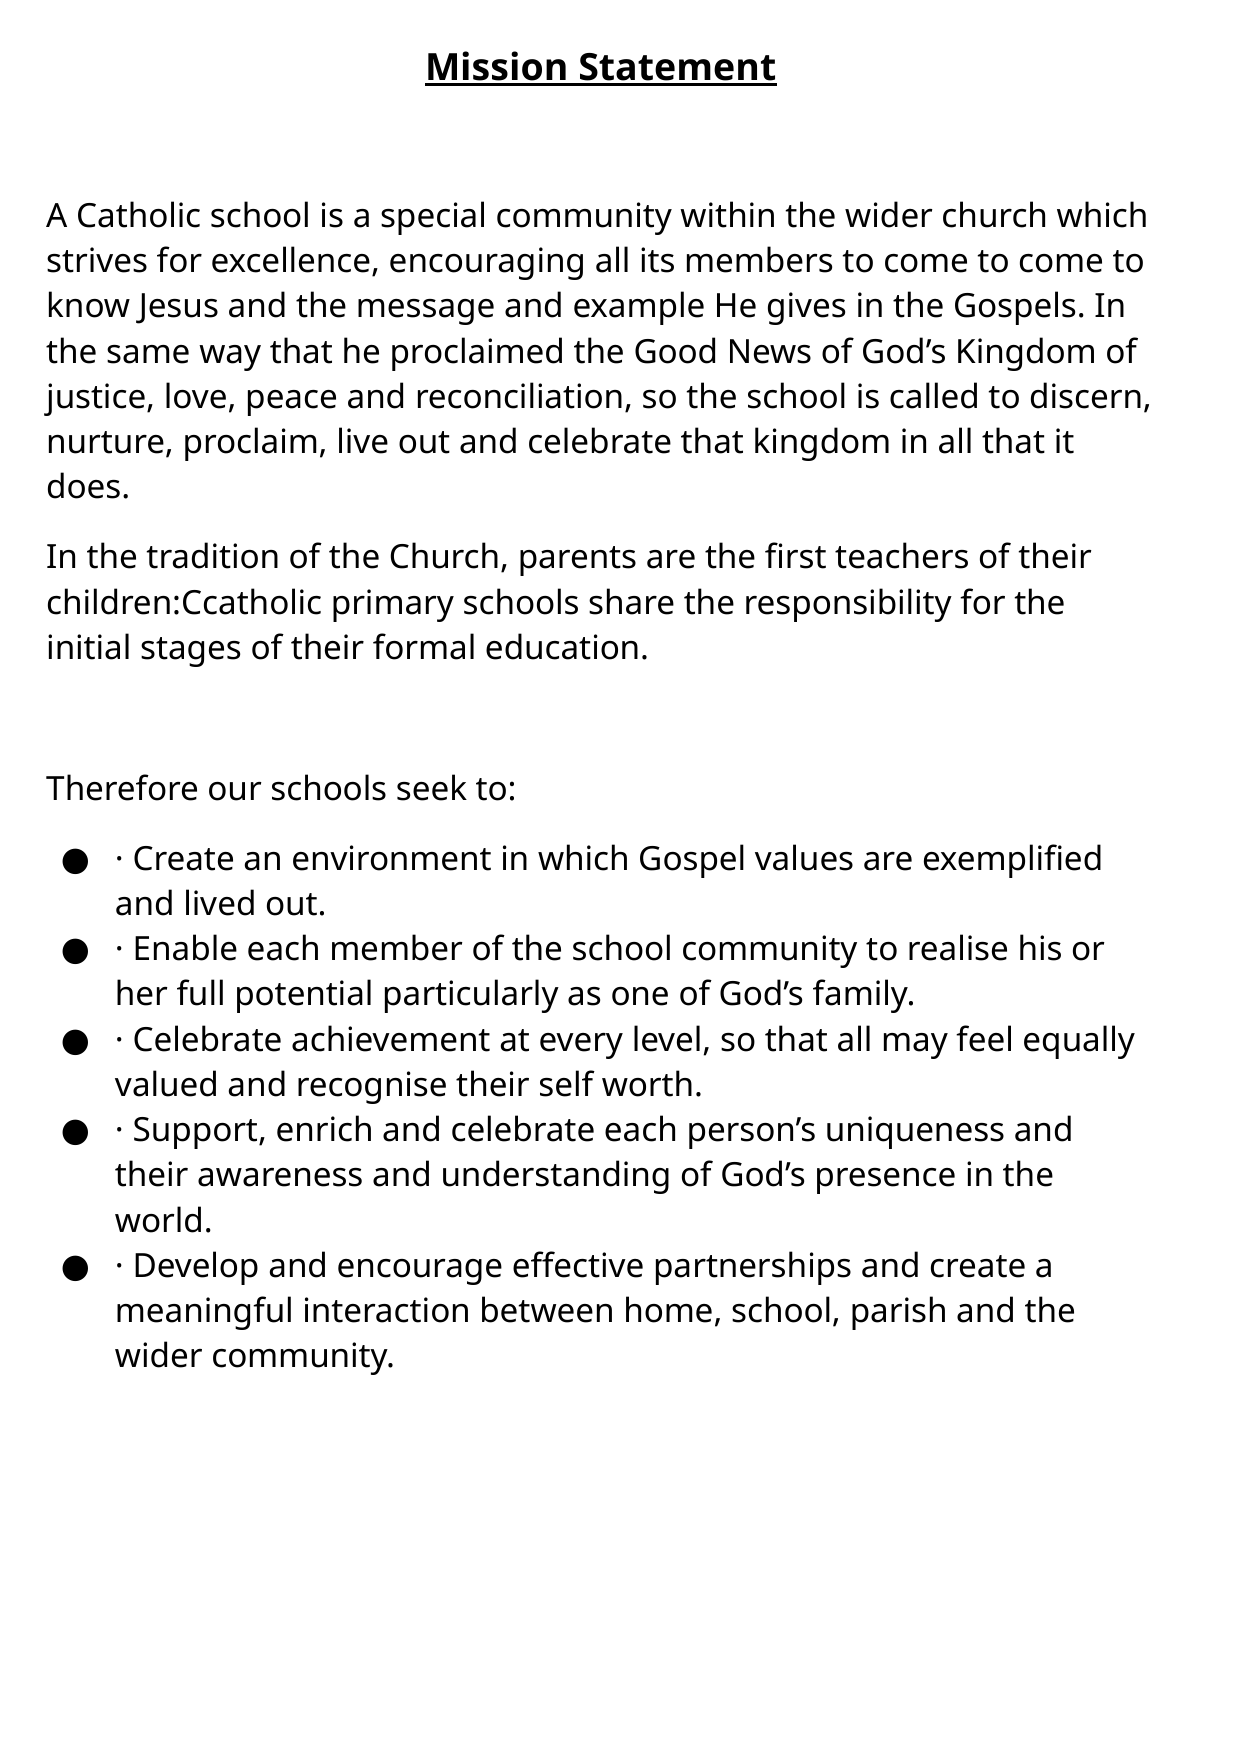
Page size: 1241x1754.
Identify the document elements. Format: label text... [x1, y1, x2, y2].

table_header Mission Statement A Catholic school is a special community within the wider church which strives for excellence, encouraging all its members to come to come to know Jesus and the message and example He gives in the Gospels. In the same way that he proclaimed the Good News of God’s Kingdom of justice, love, peace and reconciliation, so the school is called to discern, nurture, proclaim, live out and celebrate that kingdom in all that it does. In the tradition of the Church, parents are the first teachers of their children:Ccatholic primary schools share the responsibility for the initial stages of their formal education. Therefore our schools seek to: · Create an environment in which Gospel values are exemplified and lived out. · Enable each member of the school community to realise his or her full potential particularly as one of God’s family. · Celebrate achievement at every level, so that all may feel equally valued and recognise their self worth. · Support, enrich and celebrate each person’s uniqueness and their awareness and understanding of God’s presence in the world. · Develop and encourage effective partnerships and create a meaningful interaction between home, school, parish and the wider community. [25, 25, 1176, 1708]
